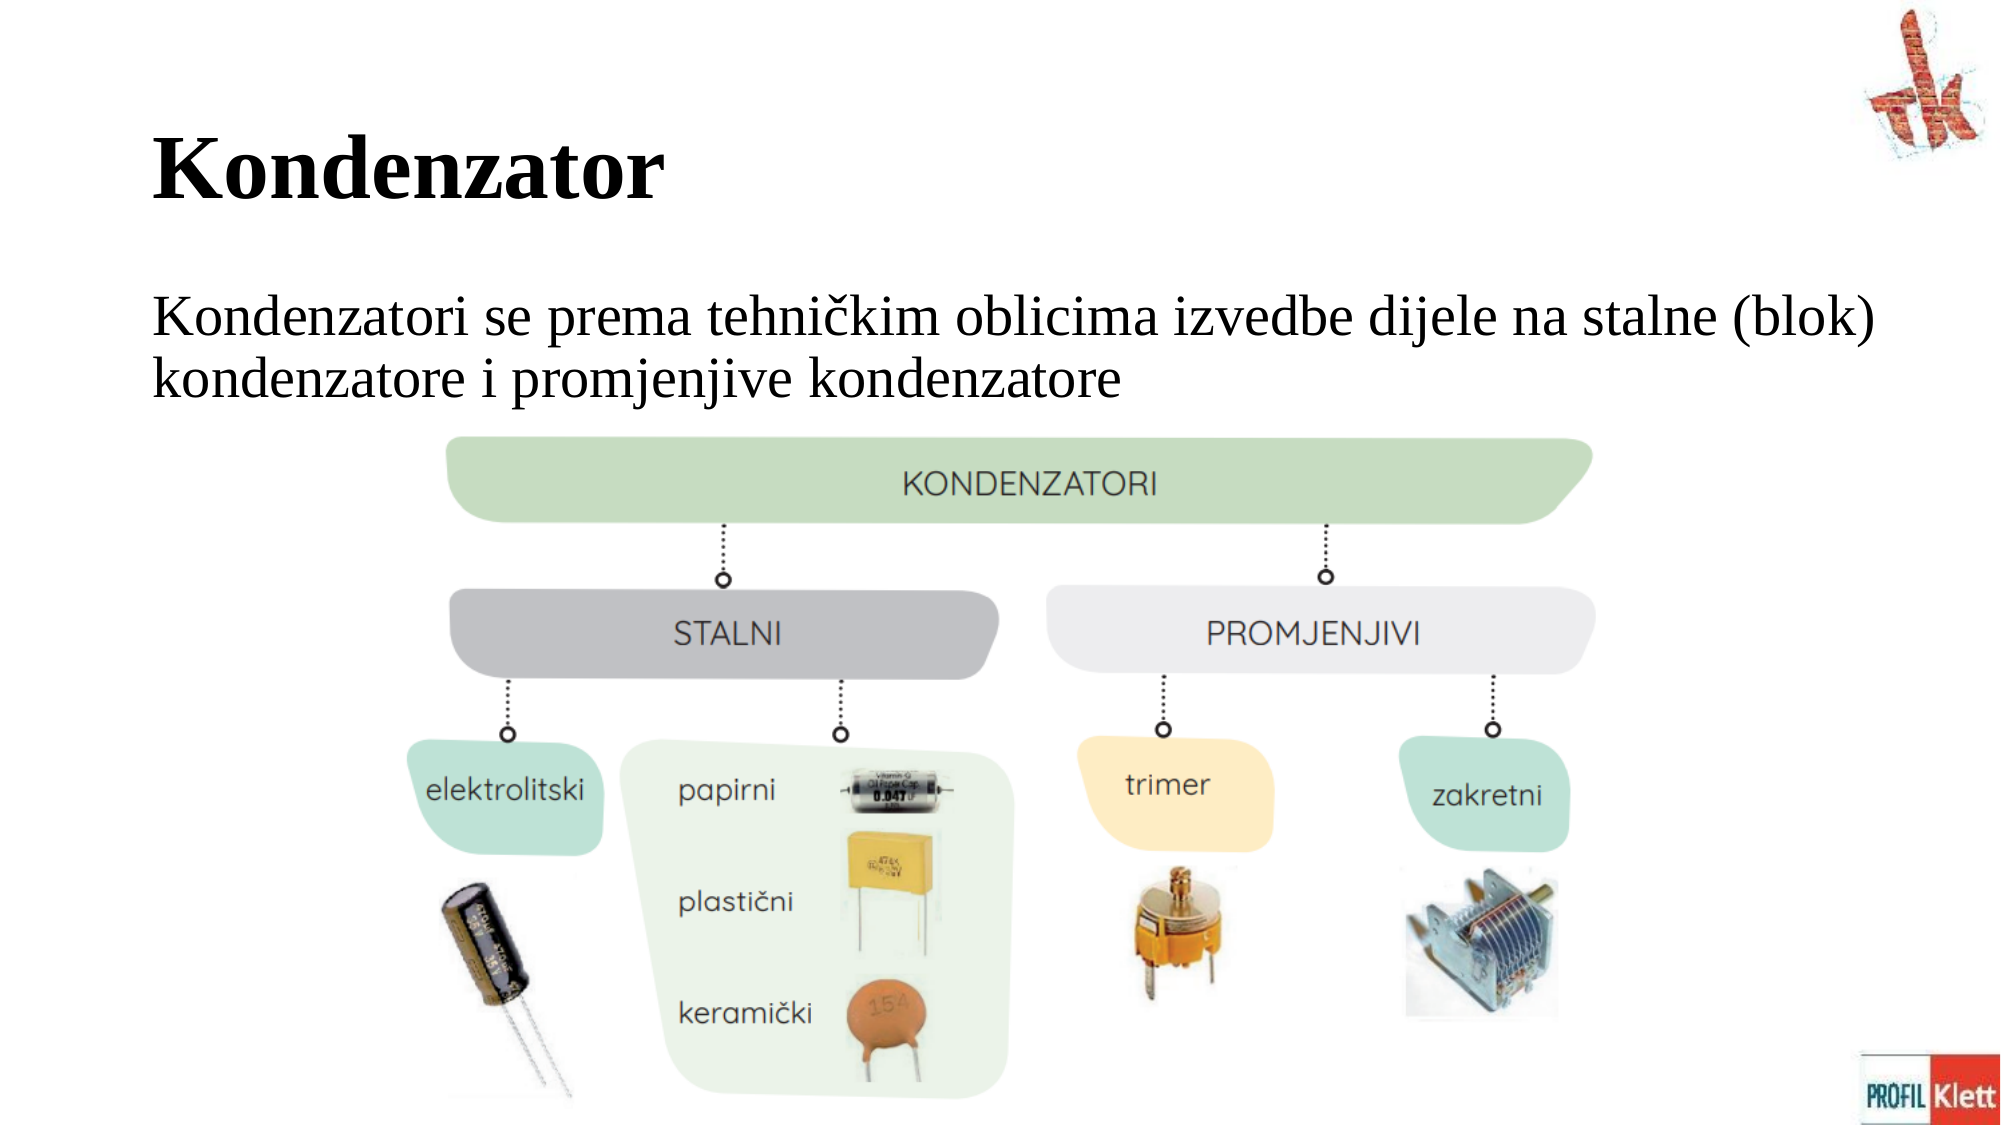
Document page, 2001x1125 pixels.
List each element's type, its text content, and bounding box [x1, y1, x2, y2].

title Kondenzator [137, 59, 1863, 277]
picture [0, 0, 2001, 1125]
list Kondenzatori se prema tehničkim oblicima izvedbe dijele na stalne (blok) kondenzatore i promjenjive kondenzatore [137, 277, 1962, 820]
